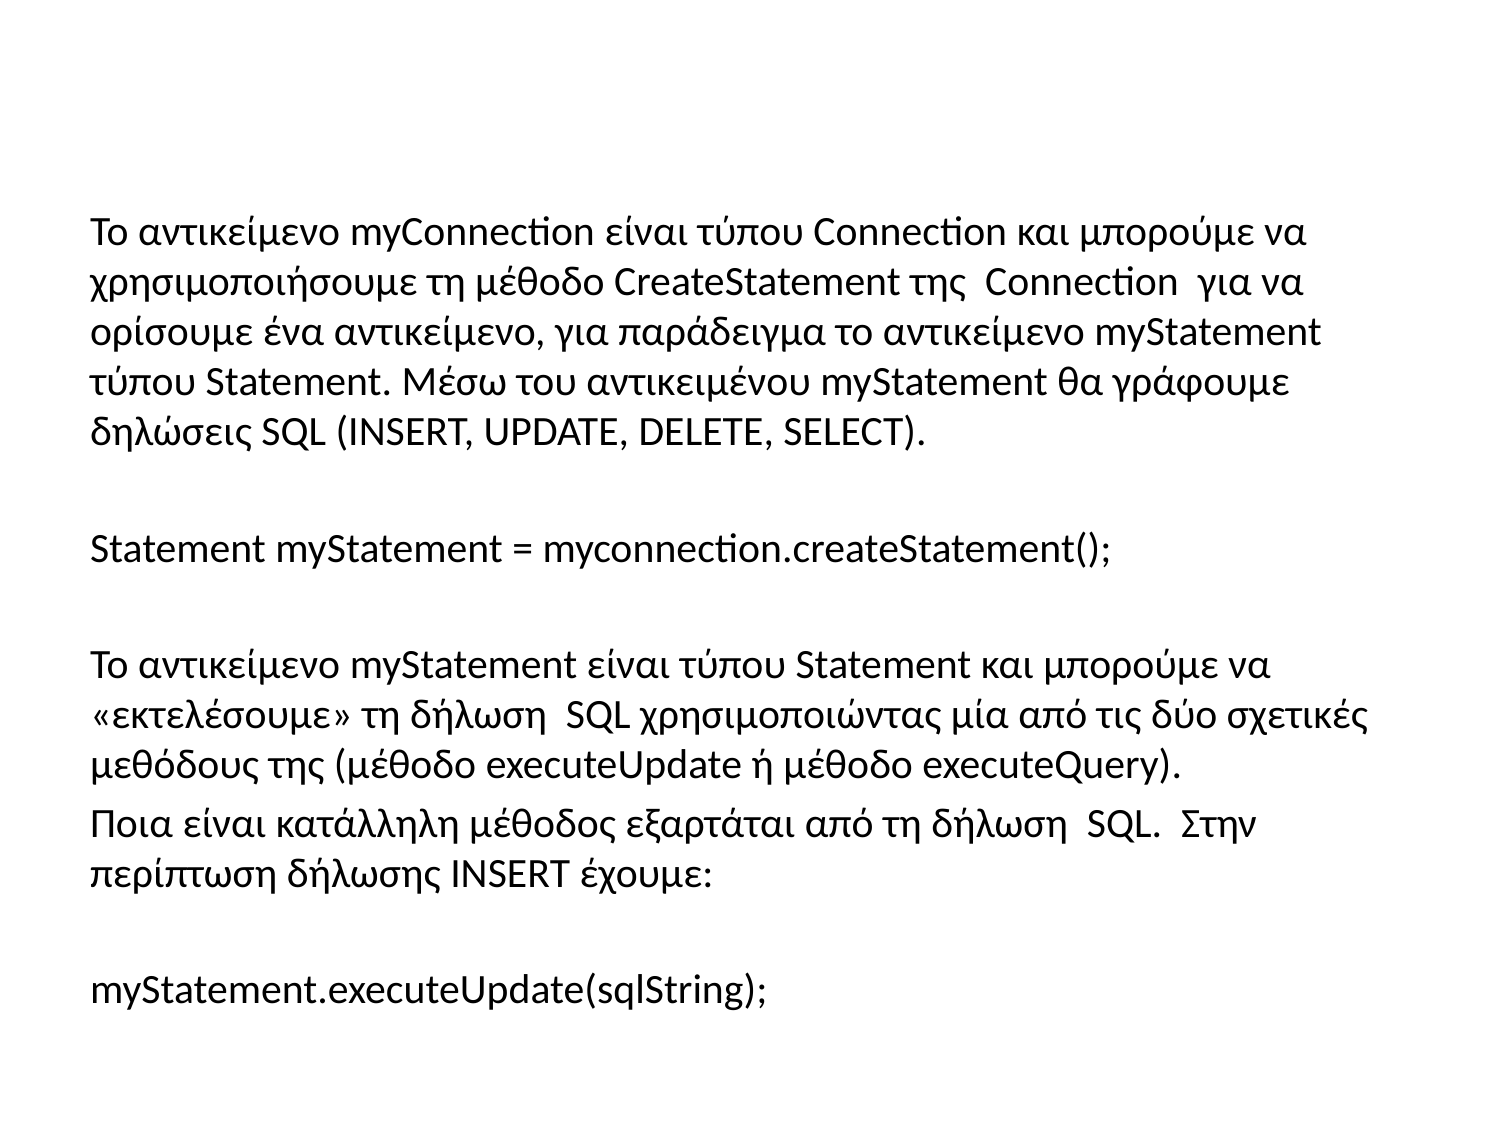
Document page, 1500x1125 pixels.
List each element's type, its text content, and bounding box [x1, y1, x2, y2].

list Το αντικείμενο myConnection είναι τύπου Connection και μπορούμε να χρησιμοποιήσουμε τη μέθοδο CreateStatement της Connection για να ορίσουμε ένα αντικείμενο, για παράδειγμα το αντικείμενο myStatement τύπου Statement. Μέσω του αντικειμένου myStatement θα γράφουμε δηλώσεις SQL (INSERT, UPDATE, DELETE, SELECT). Statement myStatement = myconnection.createStatement(); Το αντικείμενο myStatement είναι τύπου Statement και μπορούμε να «εκτελέσουμε» τη δήλωση SQL χρησιμοποιώντας μία από τις δύο σχετικές μεθόδους της (μέθοδο executeUpdate ή μέθοδο executeQuery). Ποια είναι κατάλληλη μέθοδος εξαρτάται από τη δήλωση SQL. Στην περίπτωση δήλωσης INSERT έχουμε: myStatement.executeUpdate(sqlString); [75, 196, 1425, 1024]
